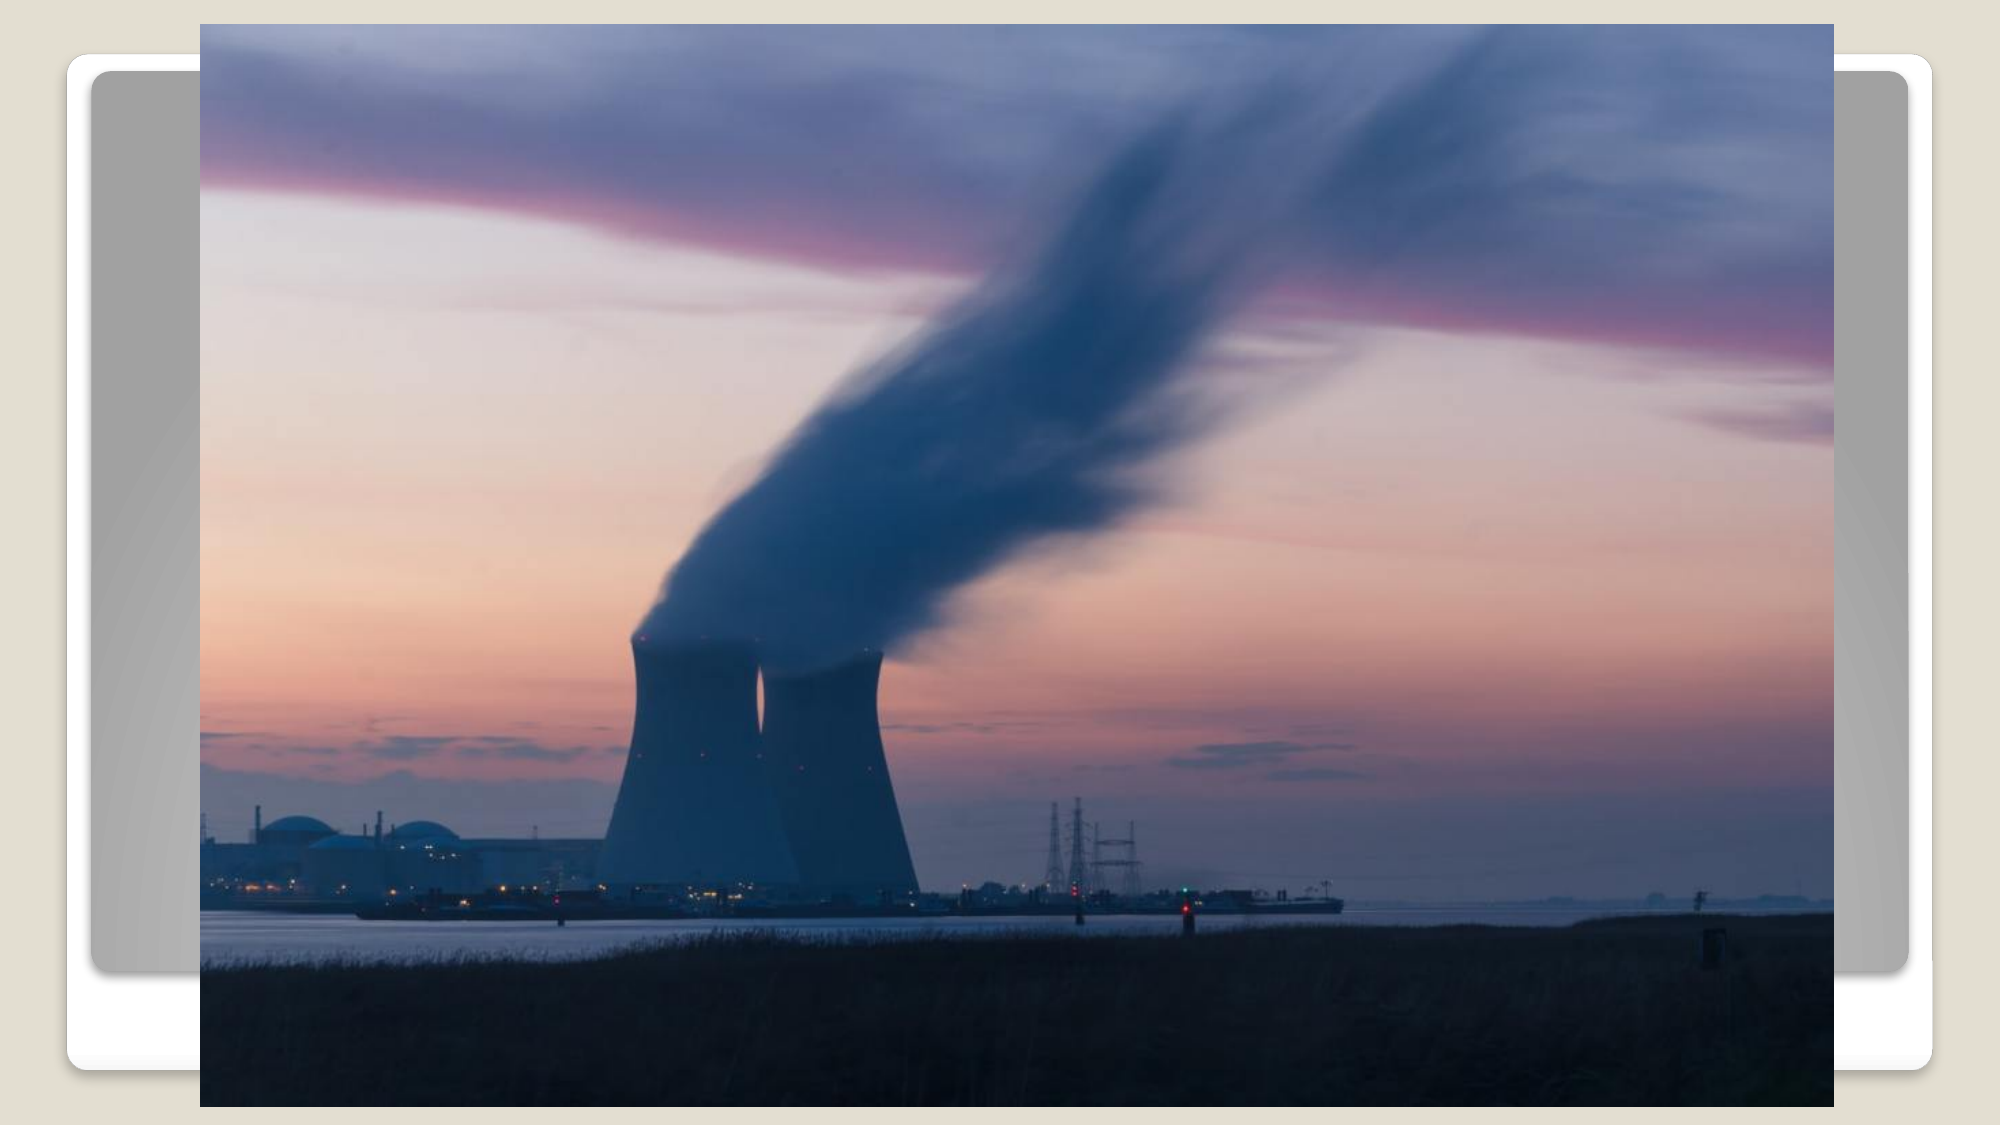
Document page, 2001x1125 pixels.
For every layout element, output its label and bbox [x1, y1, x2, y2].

picture [200, 24, 1834, 1108]
